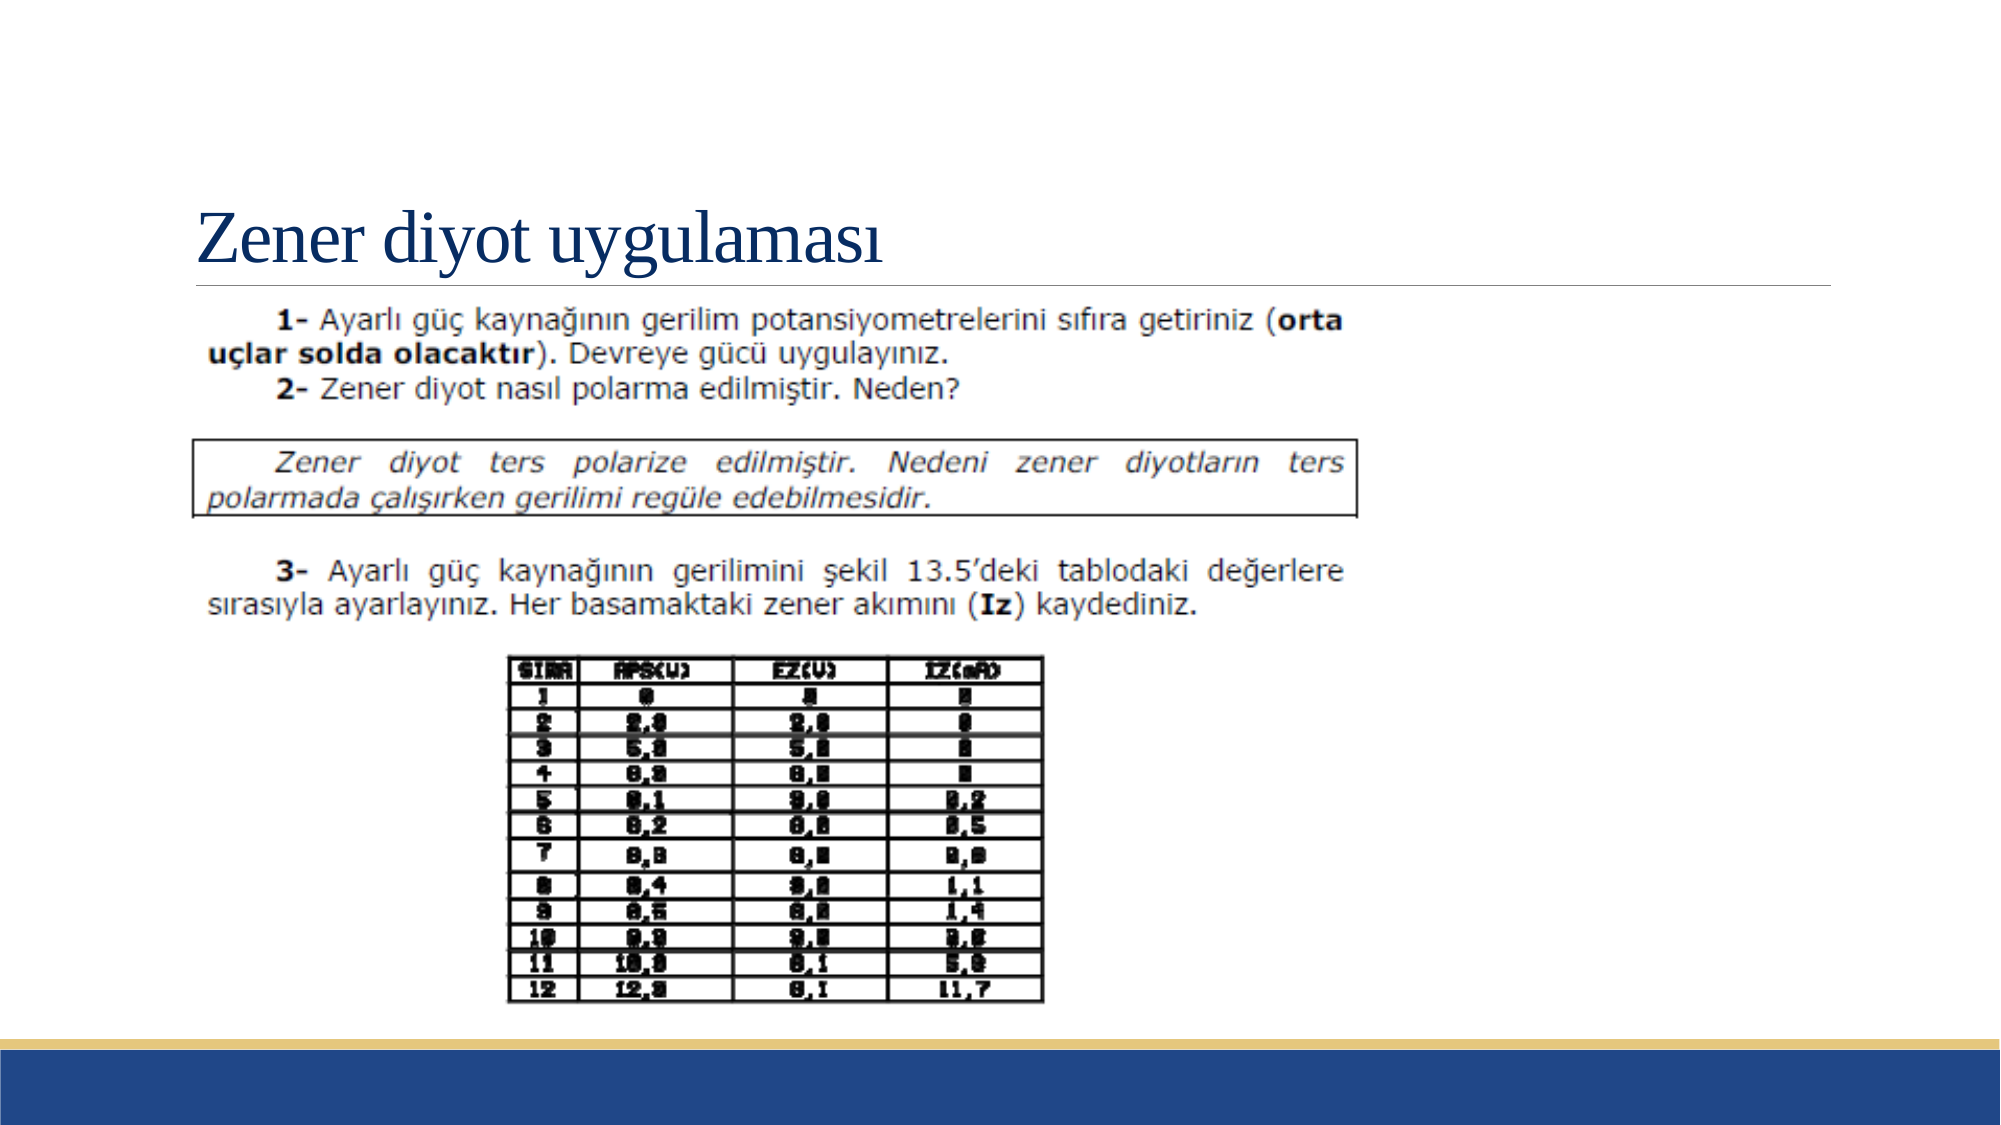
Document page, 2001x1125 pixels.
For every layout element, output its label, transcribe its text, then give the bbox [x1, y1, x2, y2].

picture [179, 297, 1369, 1019]
title Zener diyot uygulaması [180, 47, 1830, 285]
